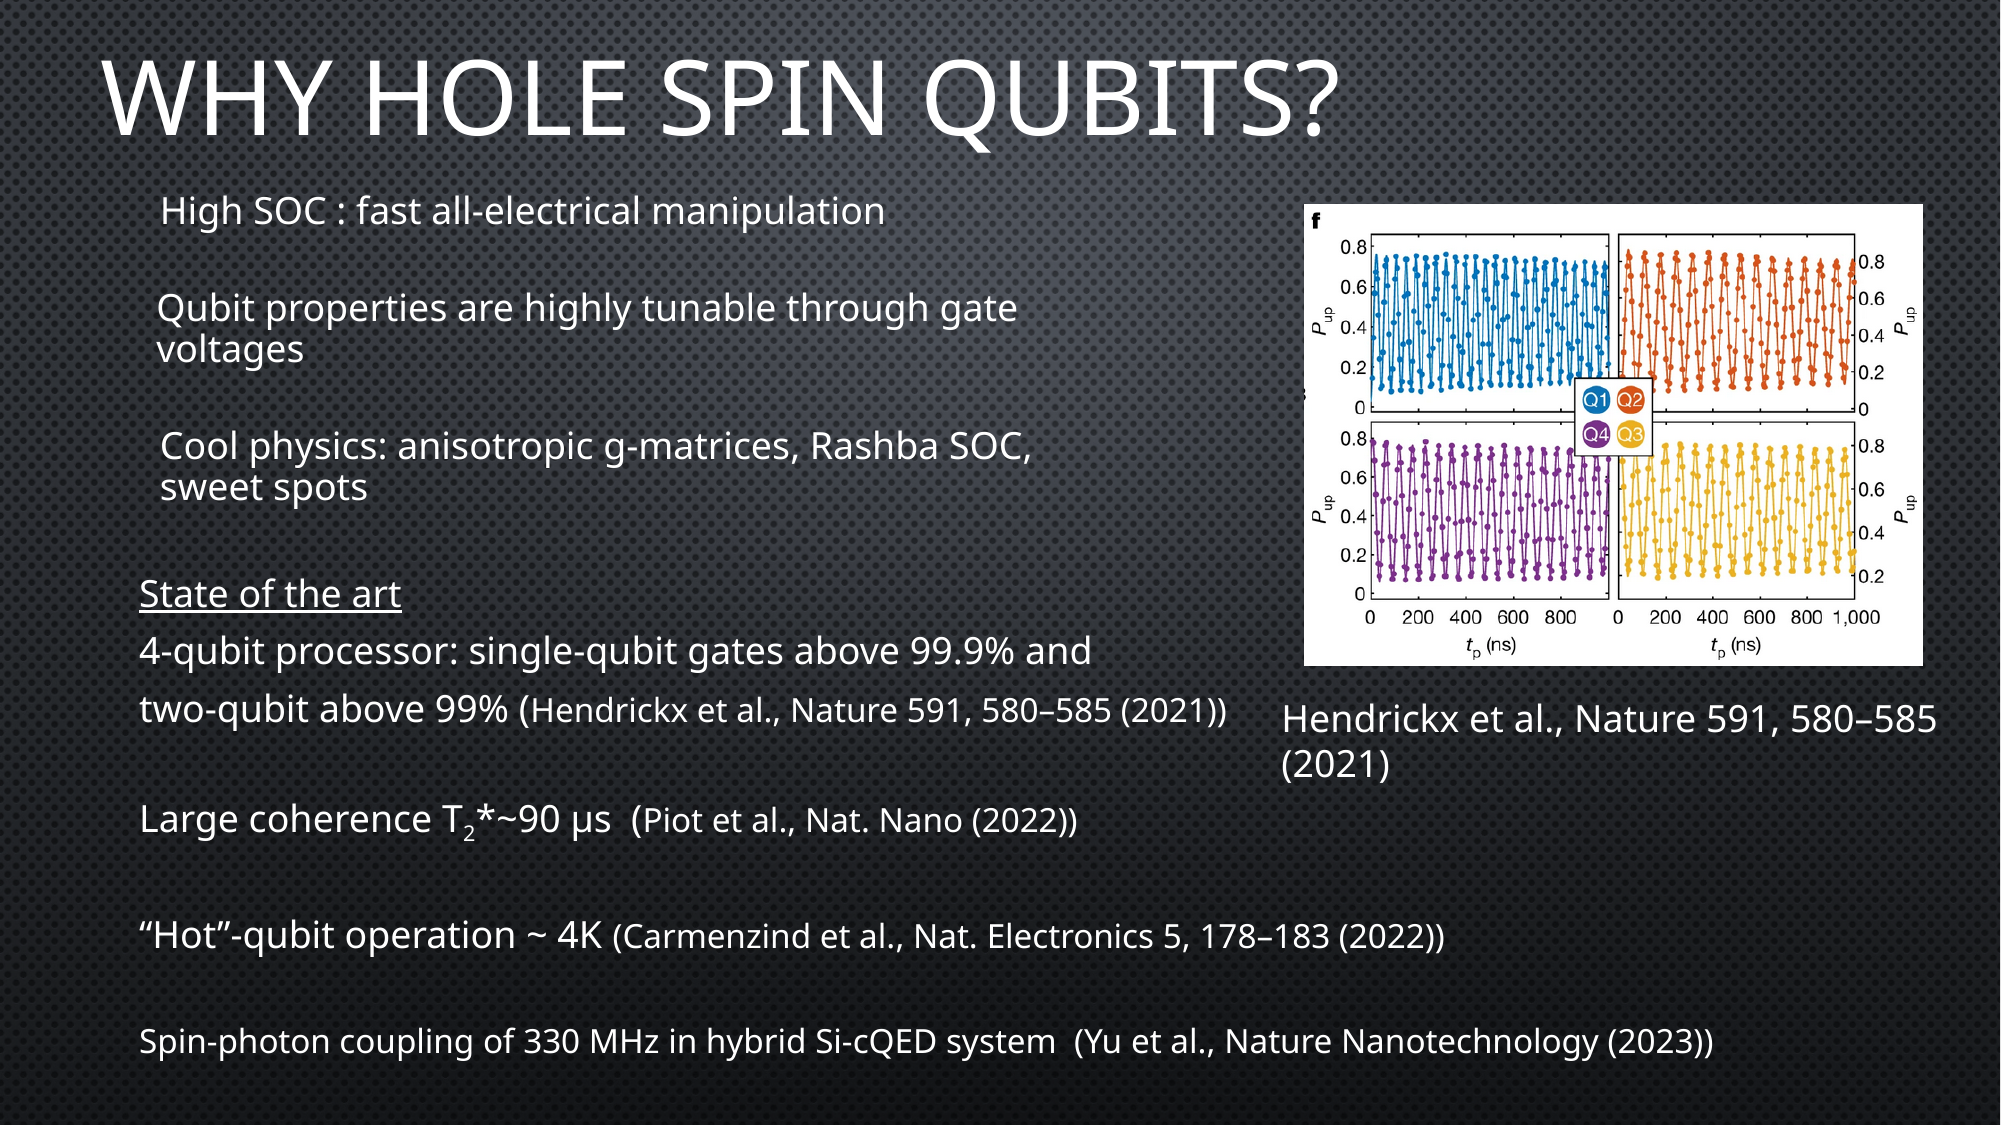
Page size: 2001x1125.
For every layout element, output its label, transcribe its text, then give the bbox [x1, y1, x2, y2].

text_box Cool physics: anisotropic g-matrices, Rashba SOC, sweet spots [145, 420, 1079, 517]
text_box Qubit properties are highly tunable through gate voltages [141, 281, 1075, 378]
title Why hole spin qubits? [0, 0, 1515, 165]
text_box State of the art 4-qubit processor: single-qubit gates above 99.9% and two-qubit above 99% (Hendrickx et al., Nature 591, 580–585 (2021)) Large coherence T2*~90 μs (Piot et al., Nat. Nano (2022)) “Hot”-qubit operation ~ 4K (Carmenzind et al., Nat. Electronics 5, 178–183 (2022)) Spin-photon coupling of 330 MHz in hybrid Si-cQED system (Yu et al., Nature Nanotechnology (2023)) [77, 562, 1829, 720]
text_box High SOC : fast all-electrical manipulation [145, 184, 1079, 240]
text_box Hendrickx et al., Nature 591, 580–585 (2021) [1171, 687, 1964, 792]
picture [1304, 203, 1923, 666]
